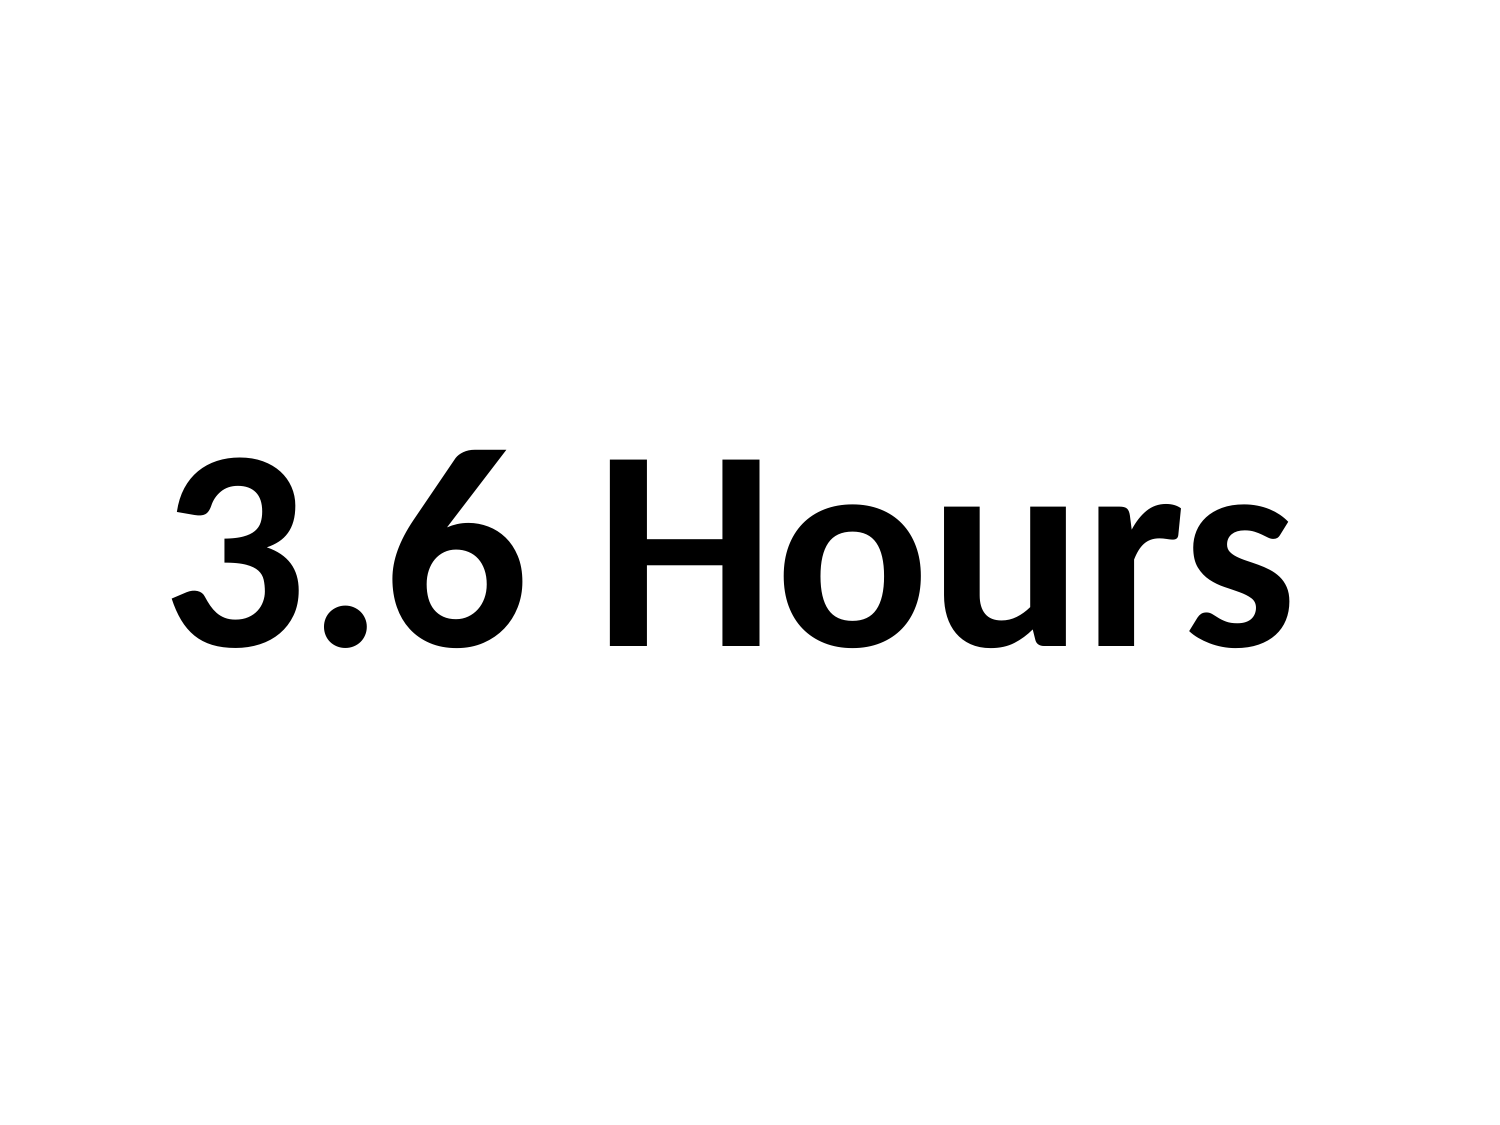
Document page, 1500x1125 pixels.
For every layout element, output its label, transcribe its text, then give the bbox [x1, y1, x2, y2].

title 3.6 Hours [87, 437, 1438, 625]
